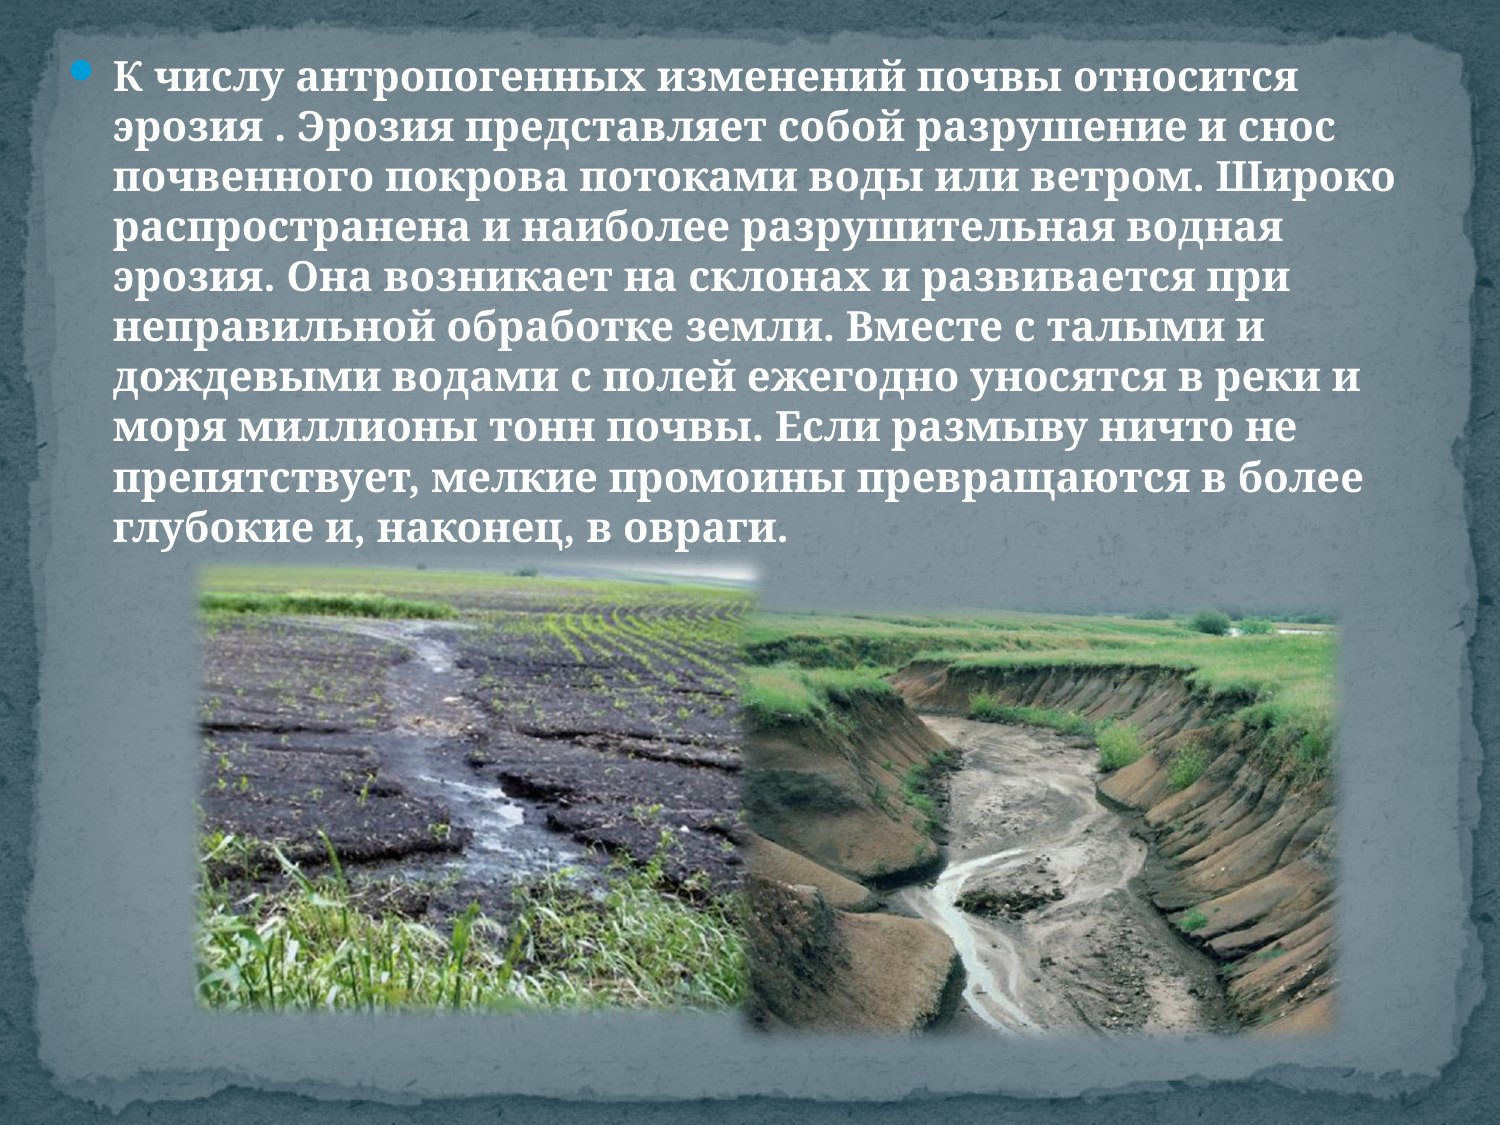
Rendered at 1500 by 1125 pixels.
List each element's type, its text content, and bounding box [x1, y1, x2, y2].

picture [184, 552, 1352, 1051]
list К числу антропогенных изменений почвы относится эрозия . Эрозия представляет собой разрушение и снос почвенного покрова потоками воды или ветром. Широко распространена и наиболее разрушительная водная эрозия. Она возникает на склонах и развиваeтся при неправильной обработке земли. Вместе с талыми и дождевыми водами с полей ежегодно уносятся в реки и моря миллионы тонн почвы. Если размыву ничто не препятствует, мелкие промоины превращаются в более глубокие и, наконец, в овраги. [53, 42, 1447, 669]
